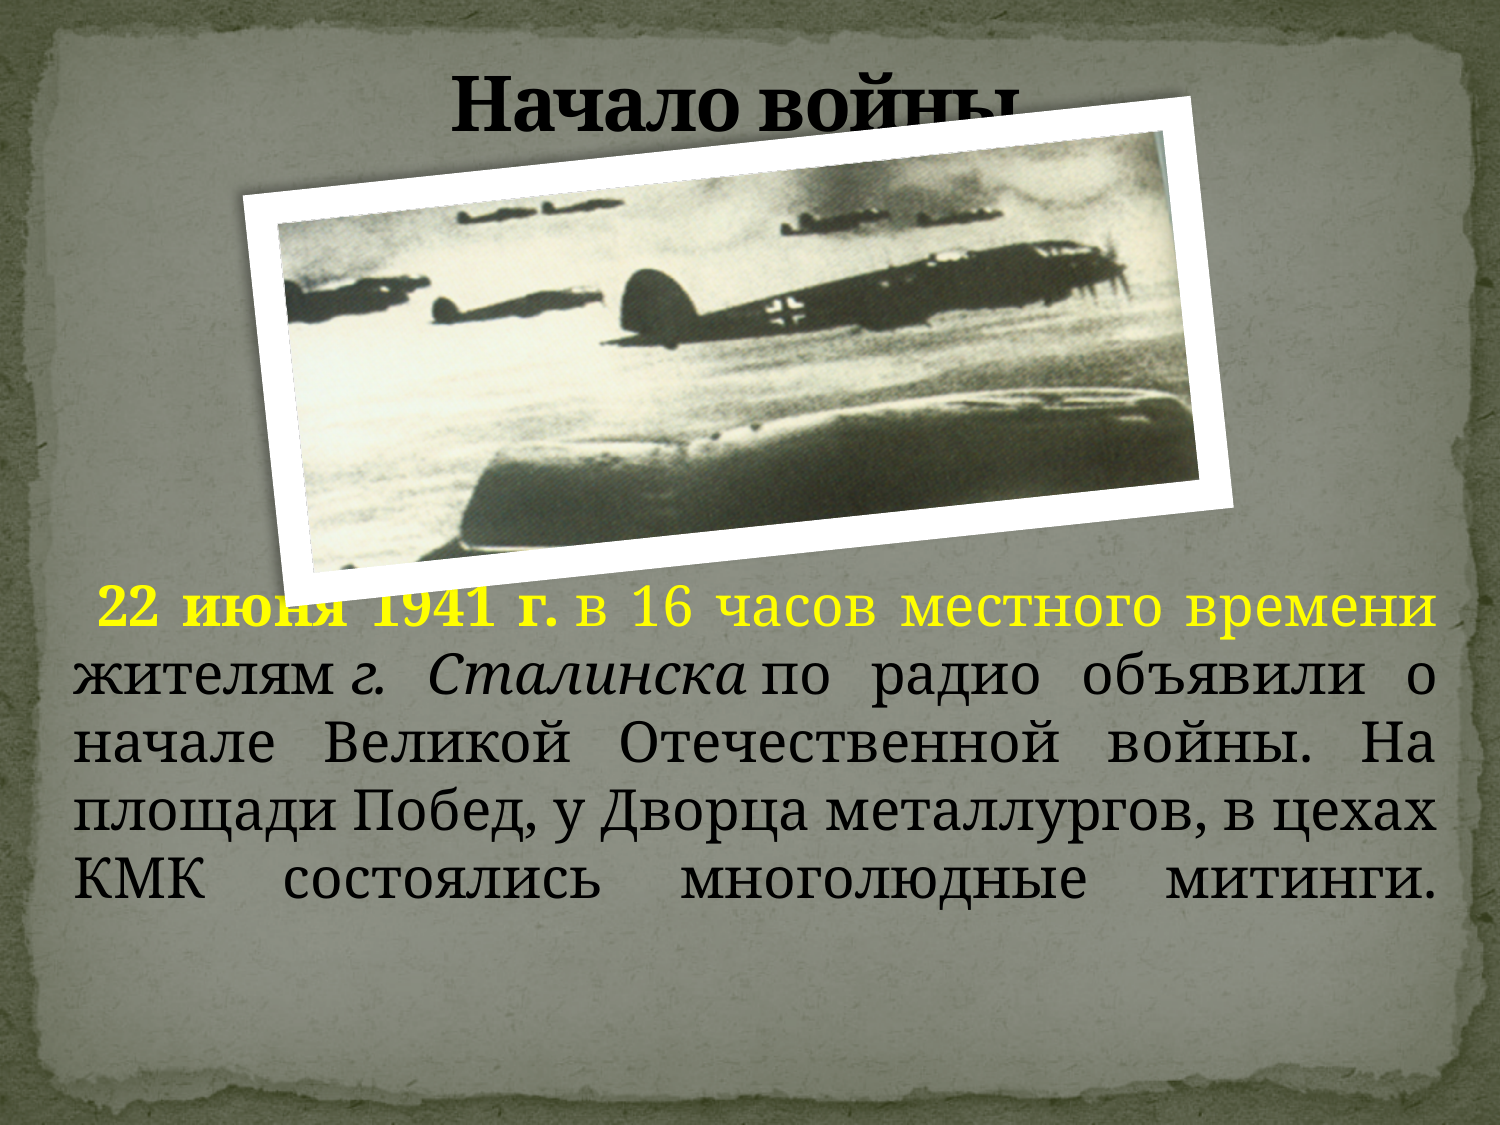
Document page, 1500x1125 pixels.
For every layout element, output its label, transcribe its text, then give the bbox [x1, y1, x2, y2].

picture [760, 131, 1167, 174]
title Начало войны [70, 46, 1421, 155]
list 22 июня 1941 г. в 16 часов местного времени жителям г. Сталинска по радио объявили о начале Великой Отечественной войны. На площади Побед, у Дворца металлургов, в цехах КМК состоялись многолюдные митинги. [58, 562, 1454, 1055]
picture [292, 175, 1199, 572]
picture [279, 223, 291, 338]
